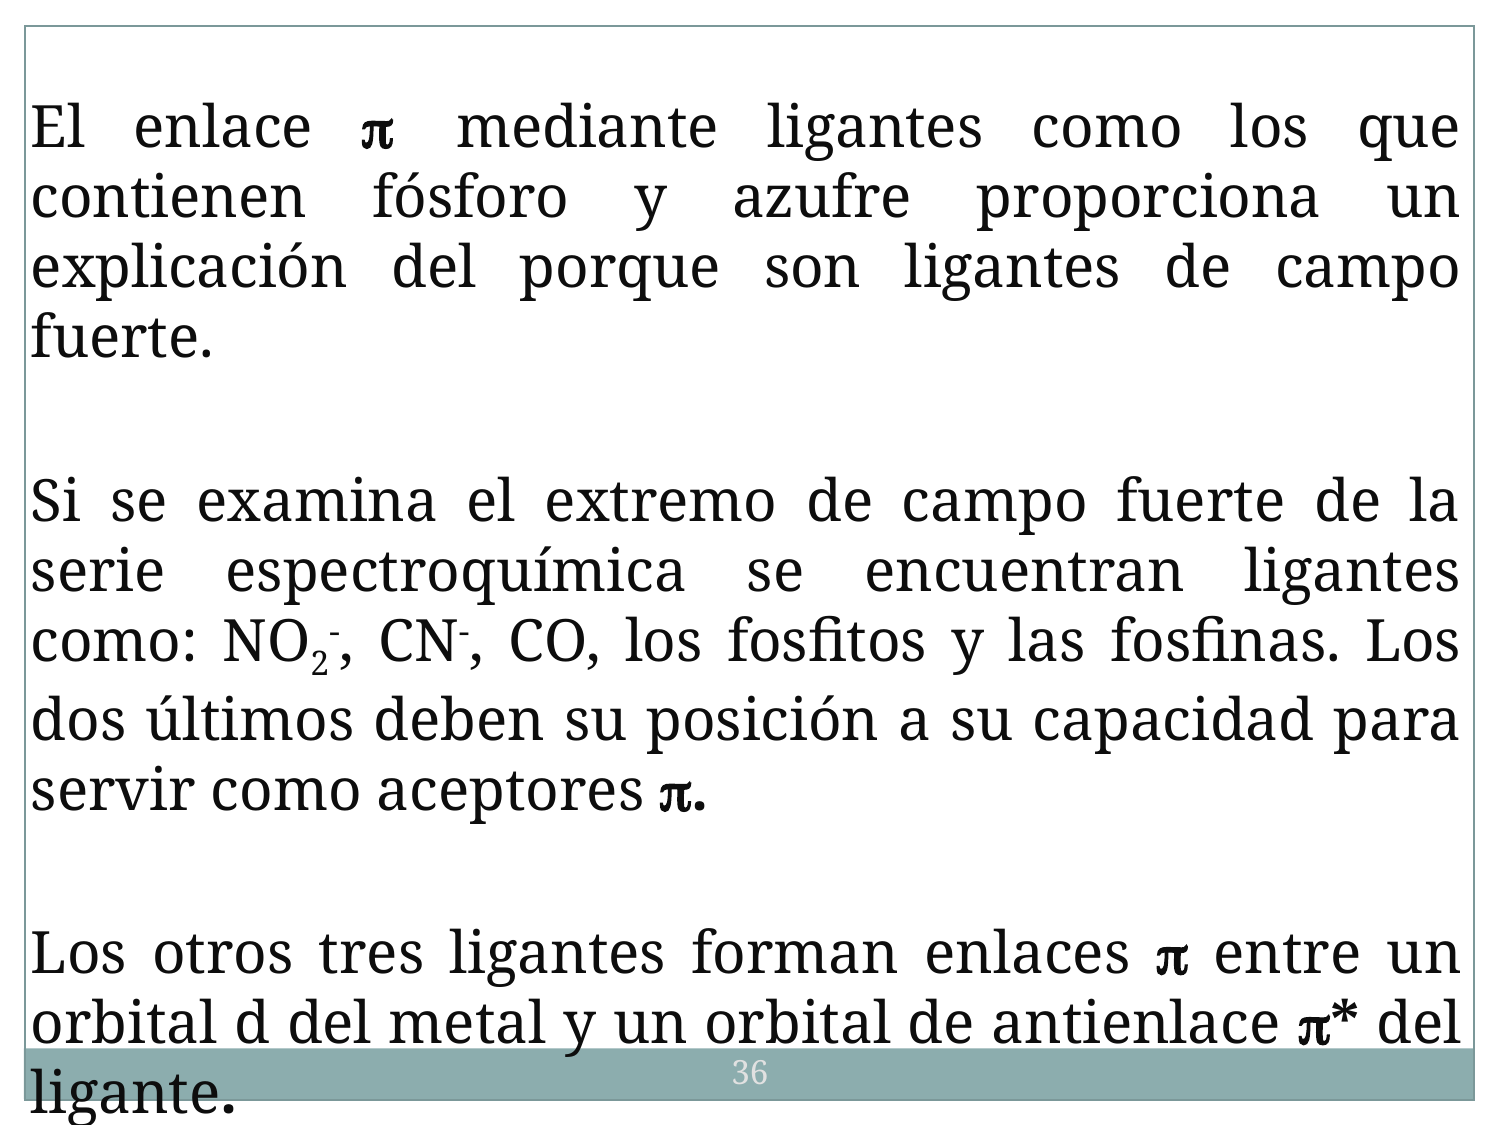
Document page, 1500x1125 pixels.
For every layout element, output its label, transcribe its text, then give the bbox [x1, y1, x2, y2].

slide_number 36 [699, 1037, 800, 1110]
text_box El enlace p mediante ligantes como los que contienen fósforo y azufre proporciona un explicación del porque son ligantes de campo fuerte. Si se examina el extremo de campo fuerte de la serie espectroquímica se encuentran ligantes como: NO2-, CN-, CO, los fosfitos y las fosfinas. Los dos últimos deben su posición a su capacidad para servir como aceptores p. Los otros tres ligantes forman enlaces p entre un orbital d del metal y un orbital de antienlace p* del ligante. [16, 82, 1477, 921]
